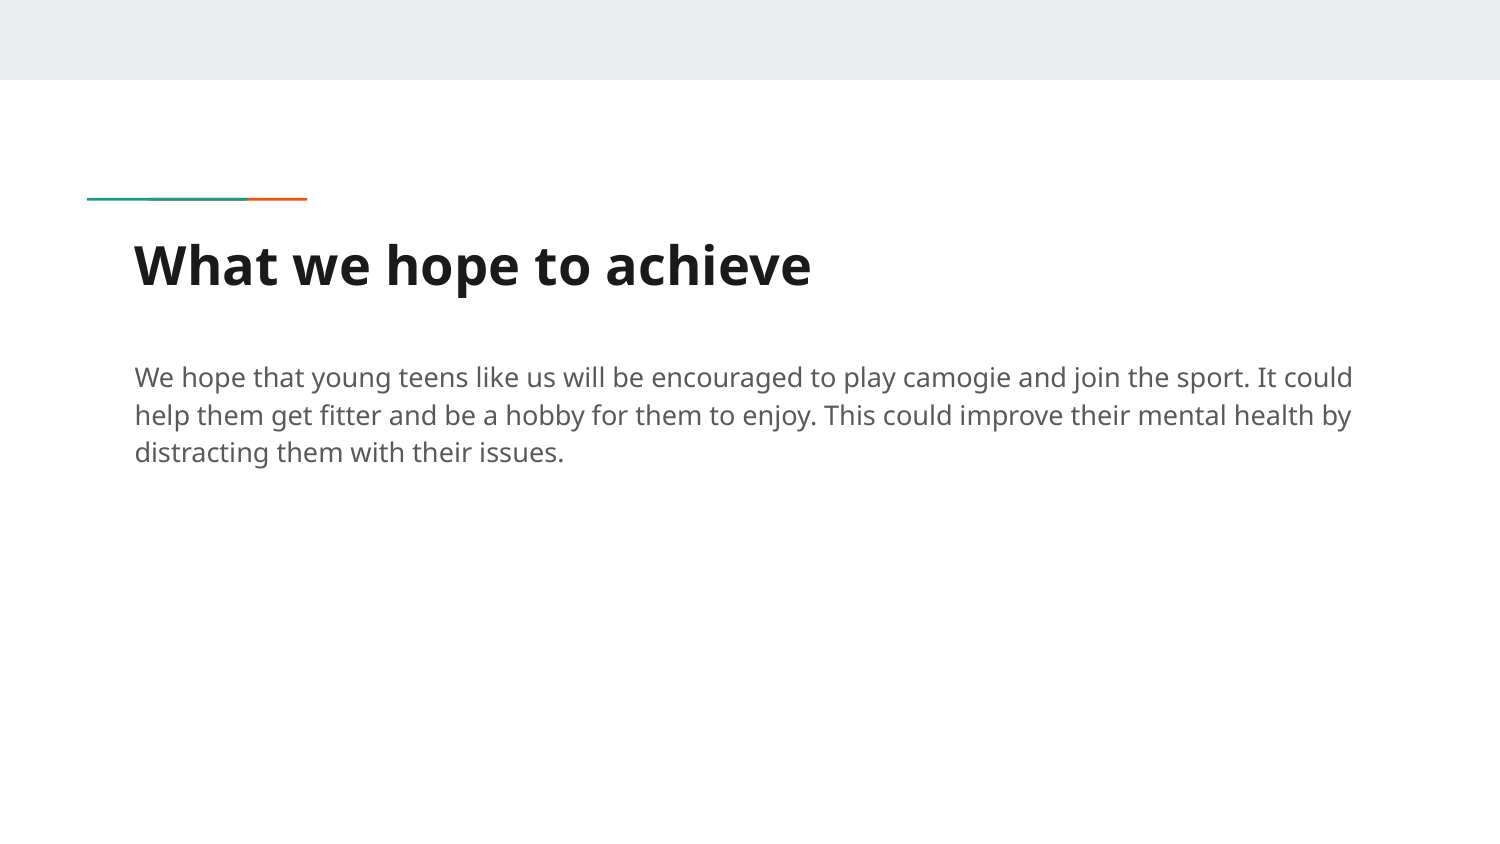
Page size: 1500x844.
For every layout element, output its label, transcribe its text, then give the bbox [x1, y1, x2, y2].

list We hope that young teens like us will be encouraged to play camogie and join the sport. It could help them get fitter and be a hobby for them to enjoy. This could improve their mental health by distracting them with their issues. [119, 341, 1381, 712]
title What we hope to achieve [119, 216, 1381, 305]
